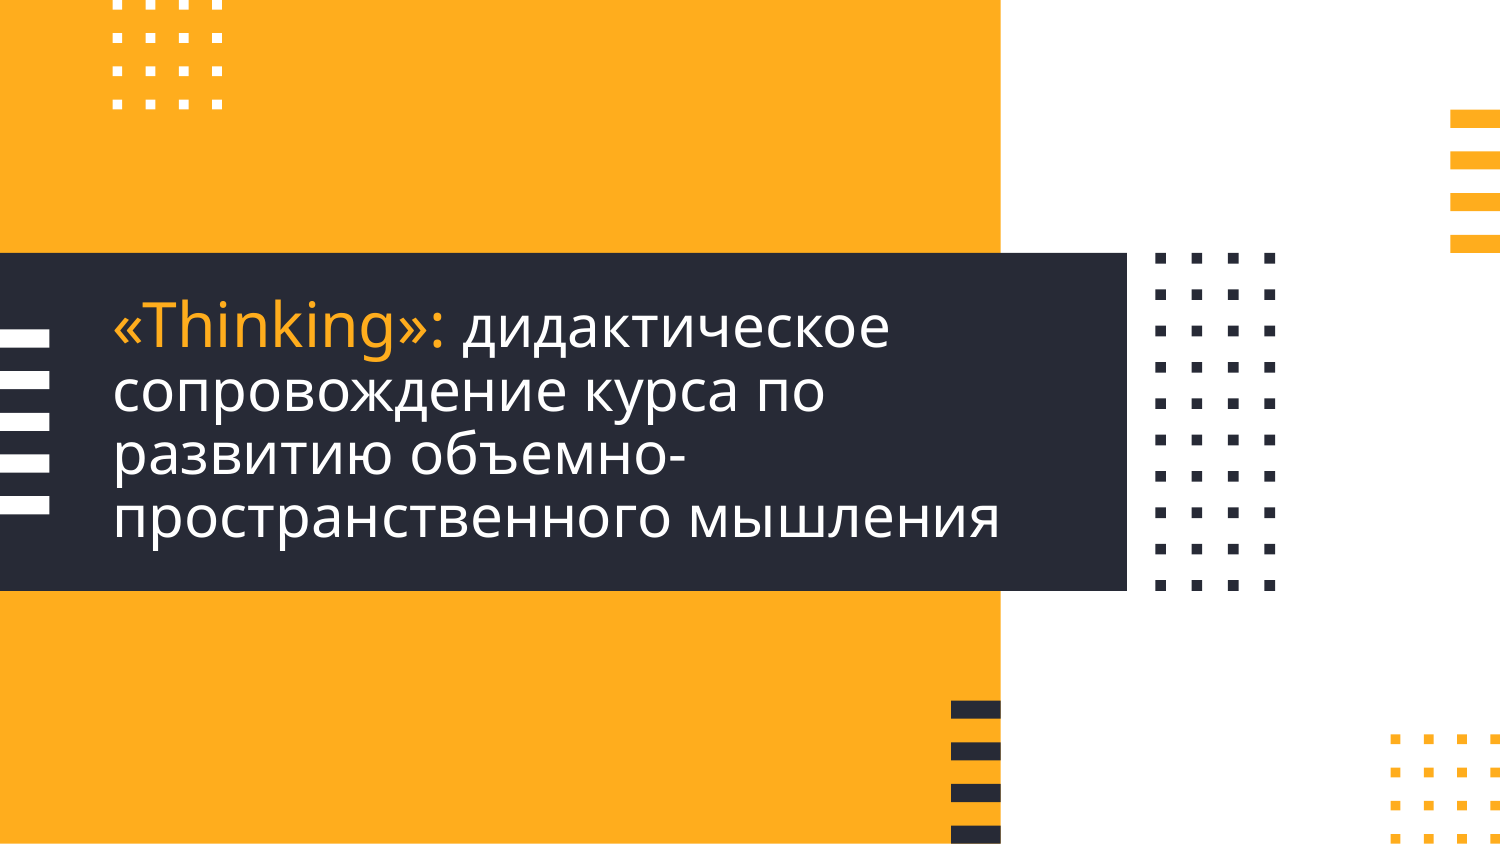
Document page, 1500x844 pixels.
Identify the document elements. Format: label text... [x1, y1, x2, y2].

title «Thinking»: дидактическое сопровождение курса по развитию объемно-пространственного мышления [112, 252, 1055, 591]
